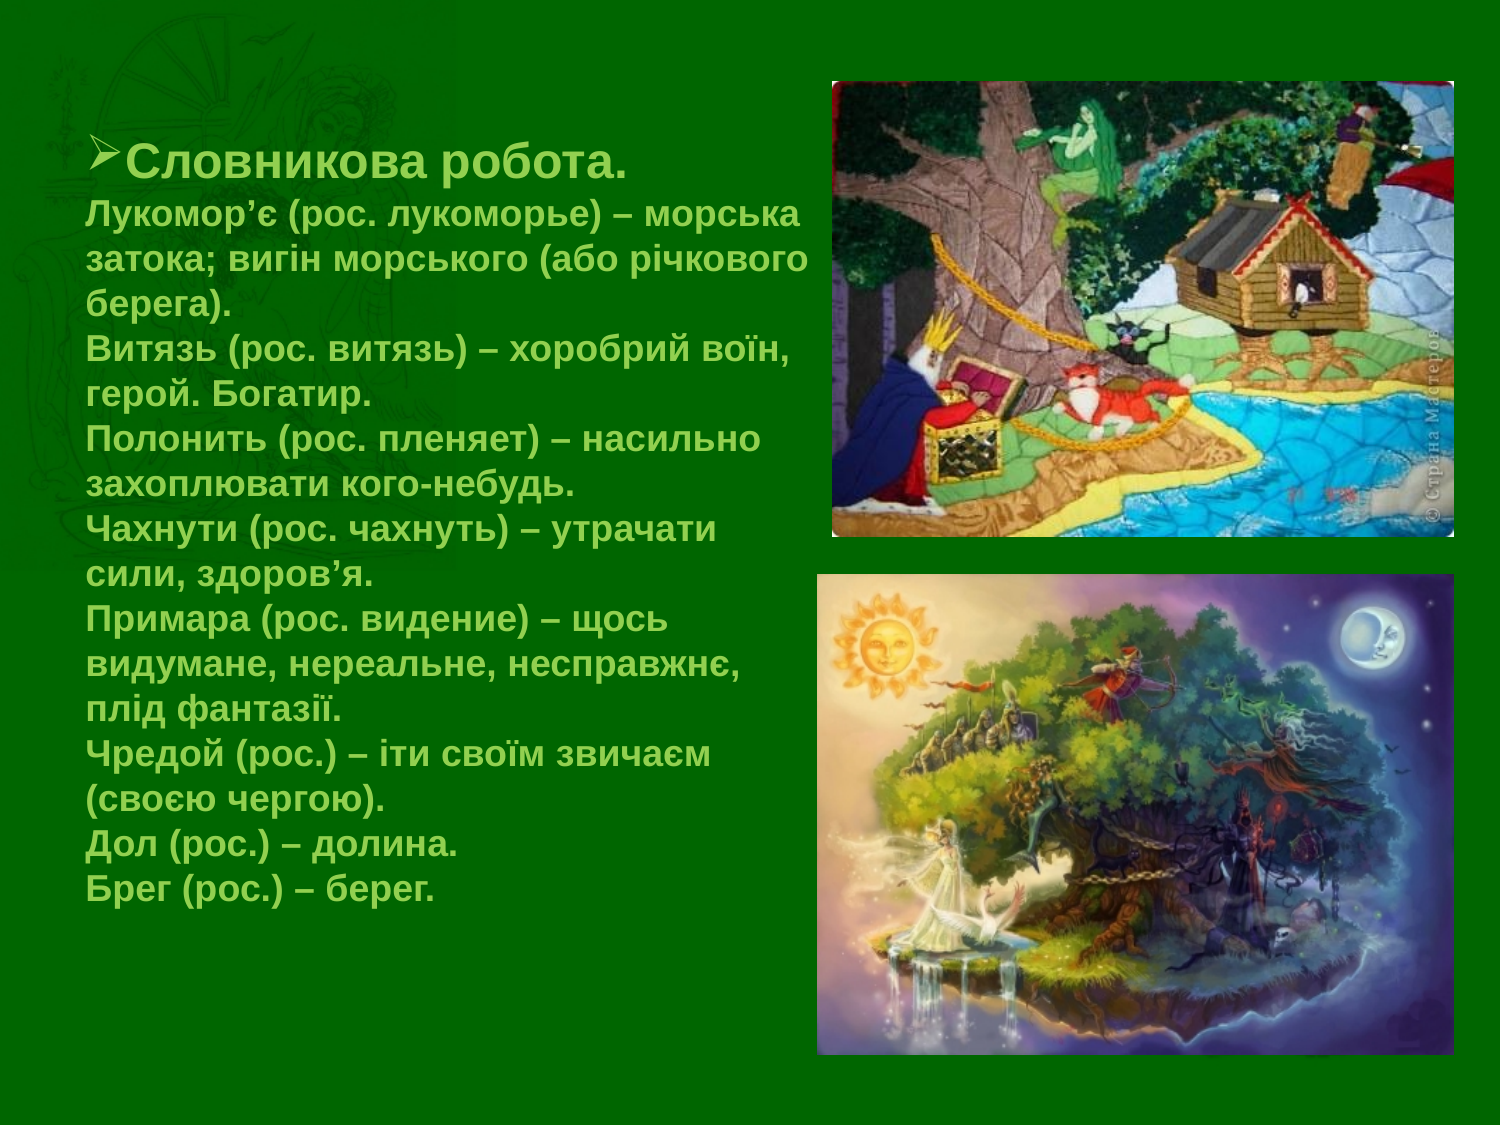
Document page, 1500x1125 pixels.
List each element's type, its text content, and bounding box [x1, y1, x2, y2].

text_box Словникова робота. Лукомор’є (рос. лукоморье) – морська затока; вигін морського (або річкового берега). Витязь (рос. витязь) – хоробрий воїн, герой. Богатир. Полонить (рос. пленяет) – насильно захоплювати кого-небудь. Чахнути (рос. чахнуть) – утрачати сили, здоров’я. Примара (рос. видение) – щось видумане, нереальне, несправжнє, плід фантазії. Чредой (рос.) – іти своїм звичаєм (своєю чергою). Дол (рос.) – долина. Брег (рос.) – берег. [70, 121, 844, 916]
picture [0, 0, 1500, 1125]
